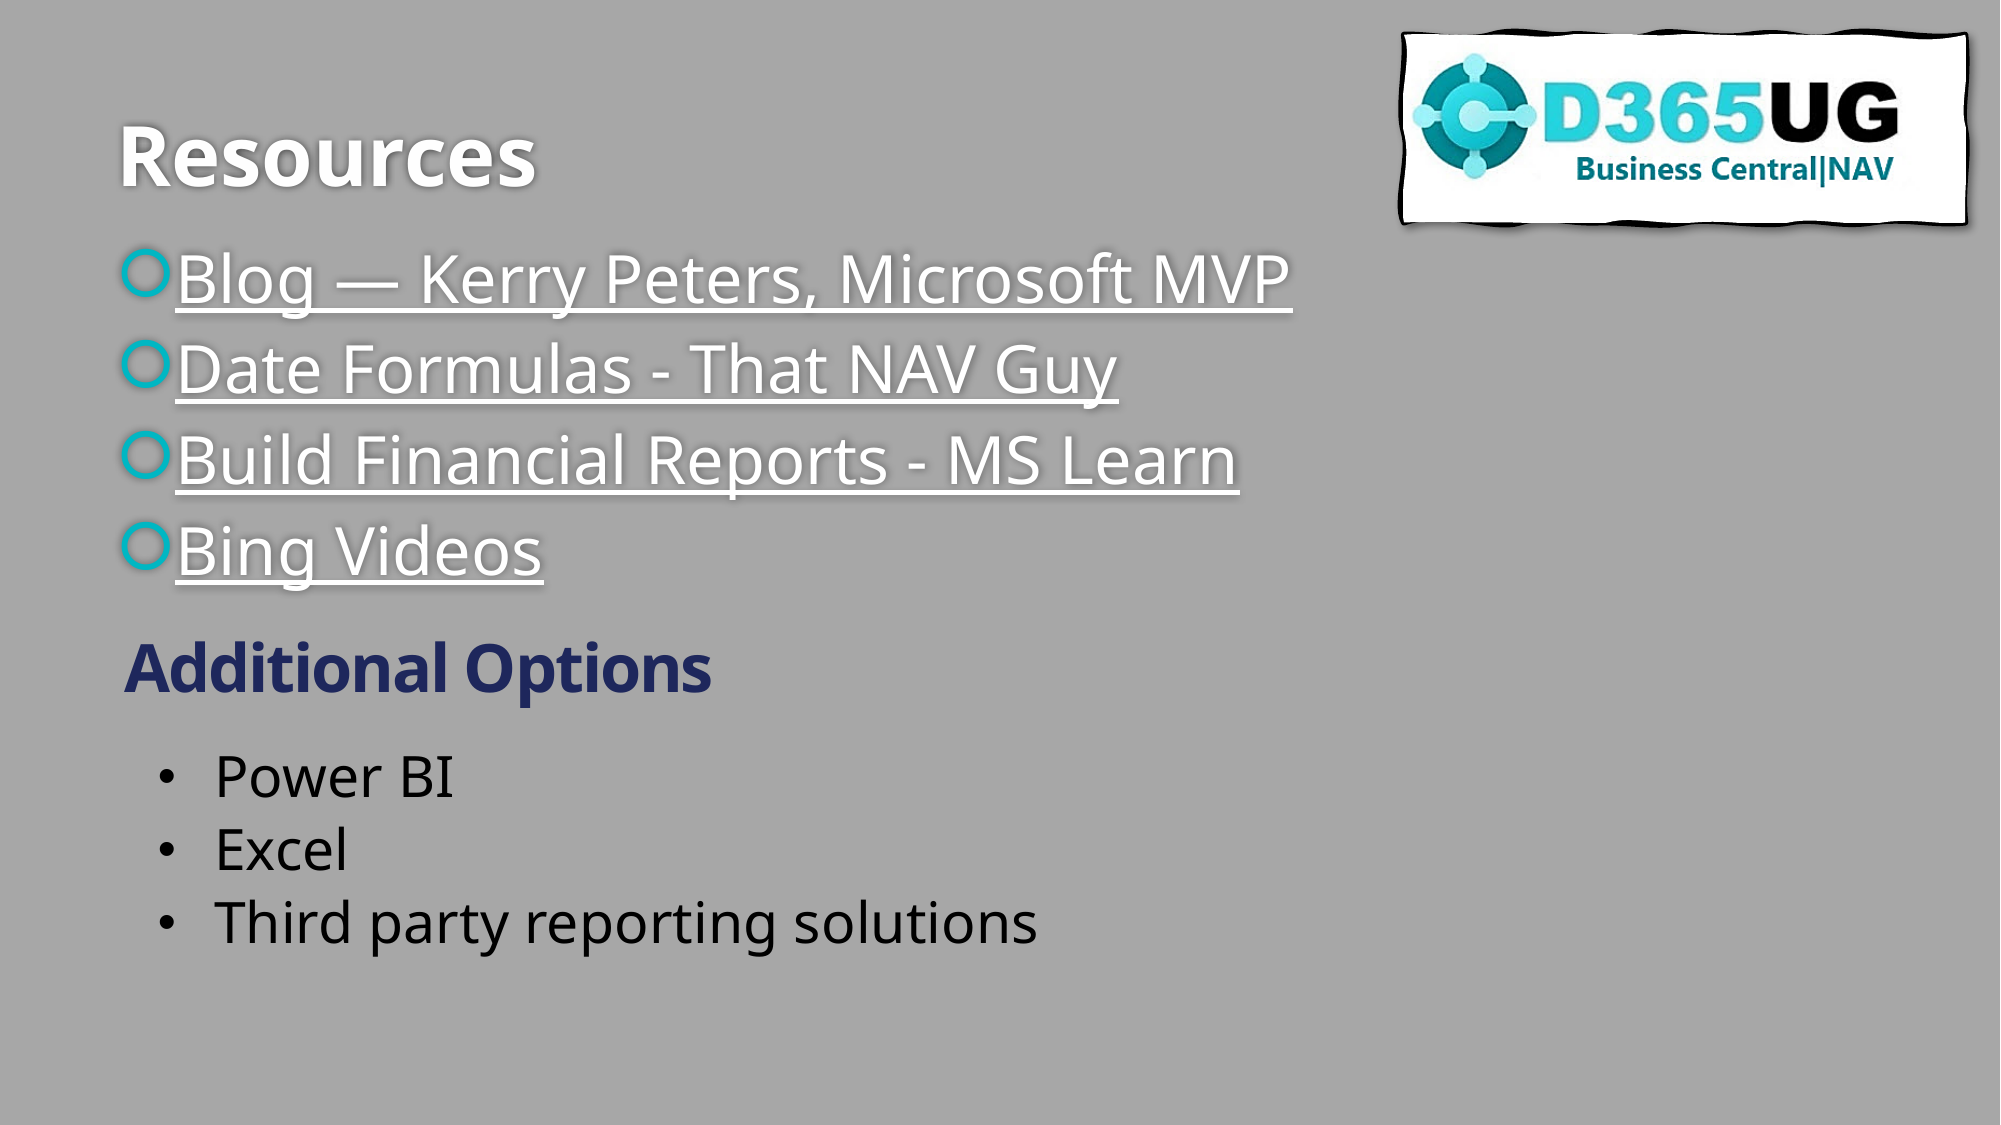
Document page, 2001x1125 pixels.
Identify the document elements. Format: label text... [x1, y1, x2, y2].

text_box Additional Options [100, 613, 1866, 728]
text_box Power BI Excel Third party reporting solutions [134, 733, 1404, 1028]
title Resources [101, 95, 1401, 211]
list Blog — Kerry Peters, Microsoft MVP Date Formulas - That NAV Guy Build Financial Reports - MS Learn Bing Videos [101, 222, 1769, 613]
picture [1403, 34, 1966, 223]
